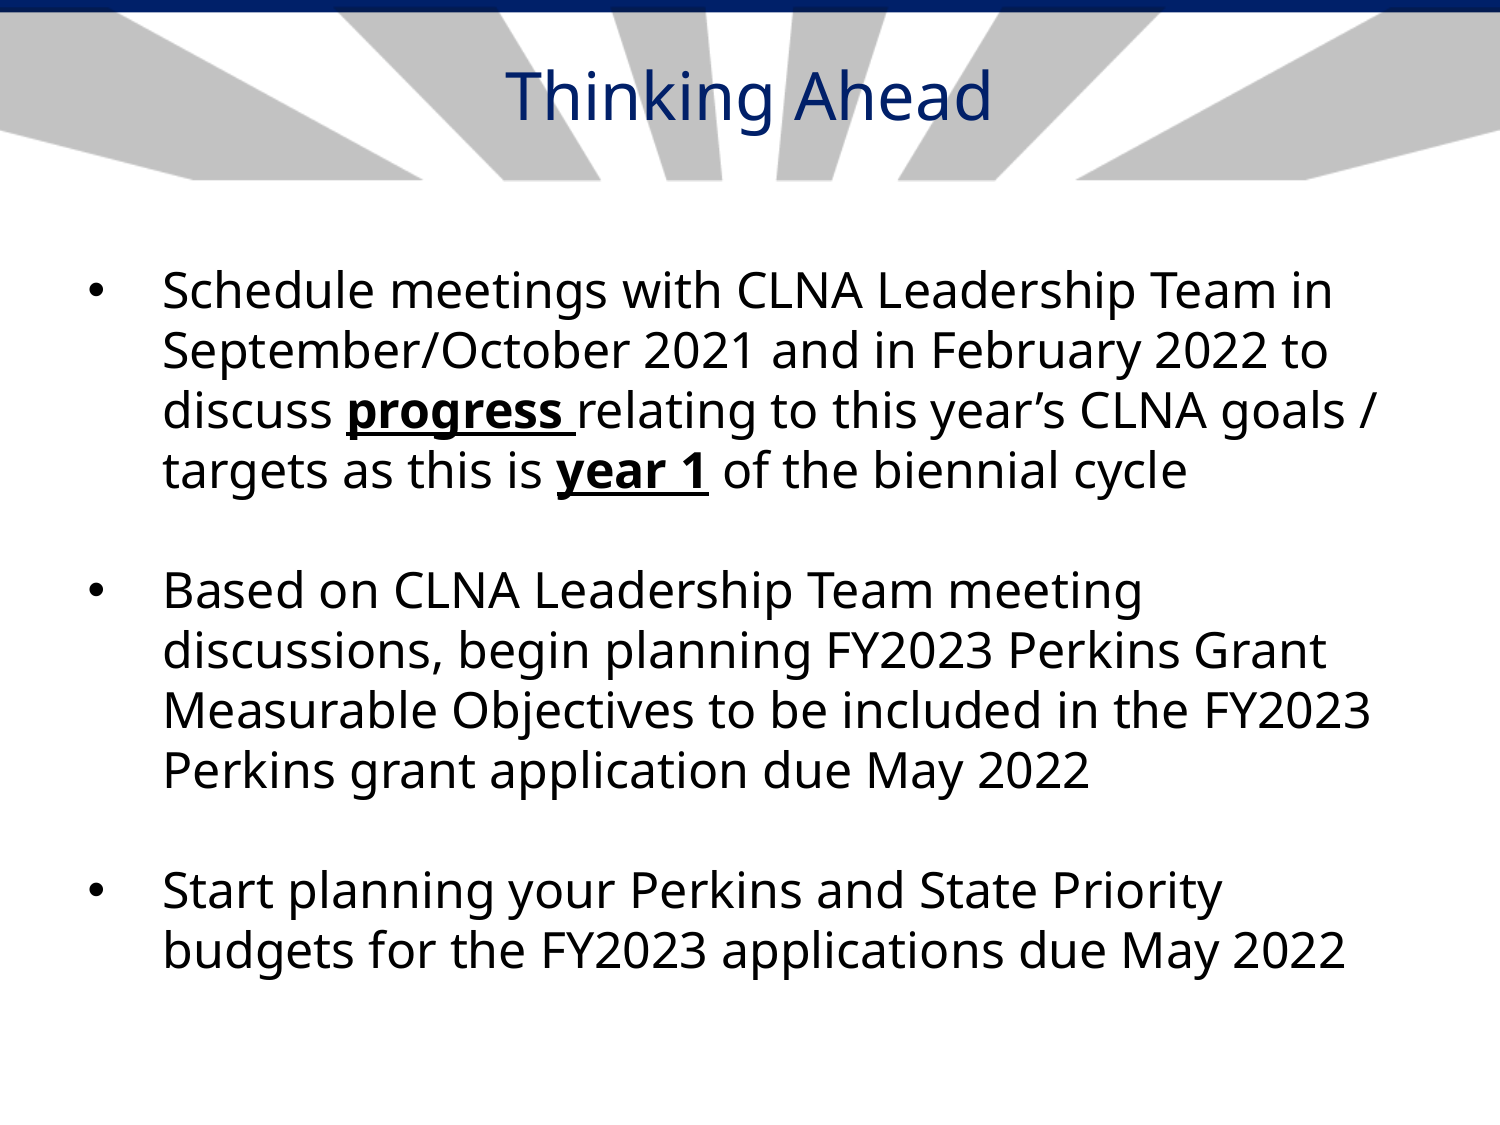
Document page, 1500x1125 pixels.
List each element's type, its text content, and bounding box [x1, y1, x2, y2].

picture [0, 6, 1500, 182]
list Schedule meetings with CLNA Leadership Team in September/October 2021 and in February 2022 to discuss progress relating to this year’s CLNA goals / targets as this is year 1 of the biennial cycle Based on CLNA Leadership Team meeting discussions, begin planning FY2023 Perkins Grant Measurable Objectives to be included in the FY2023 Perkins grant application due May 2022 Start planning your Perkins and State Priority budgets for the FY2023 applications due May 2022 [87, 258, 1425, 986]
title Thinking Ahead [169, 53, 1331, 135]
